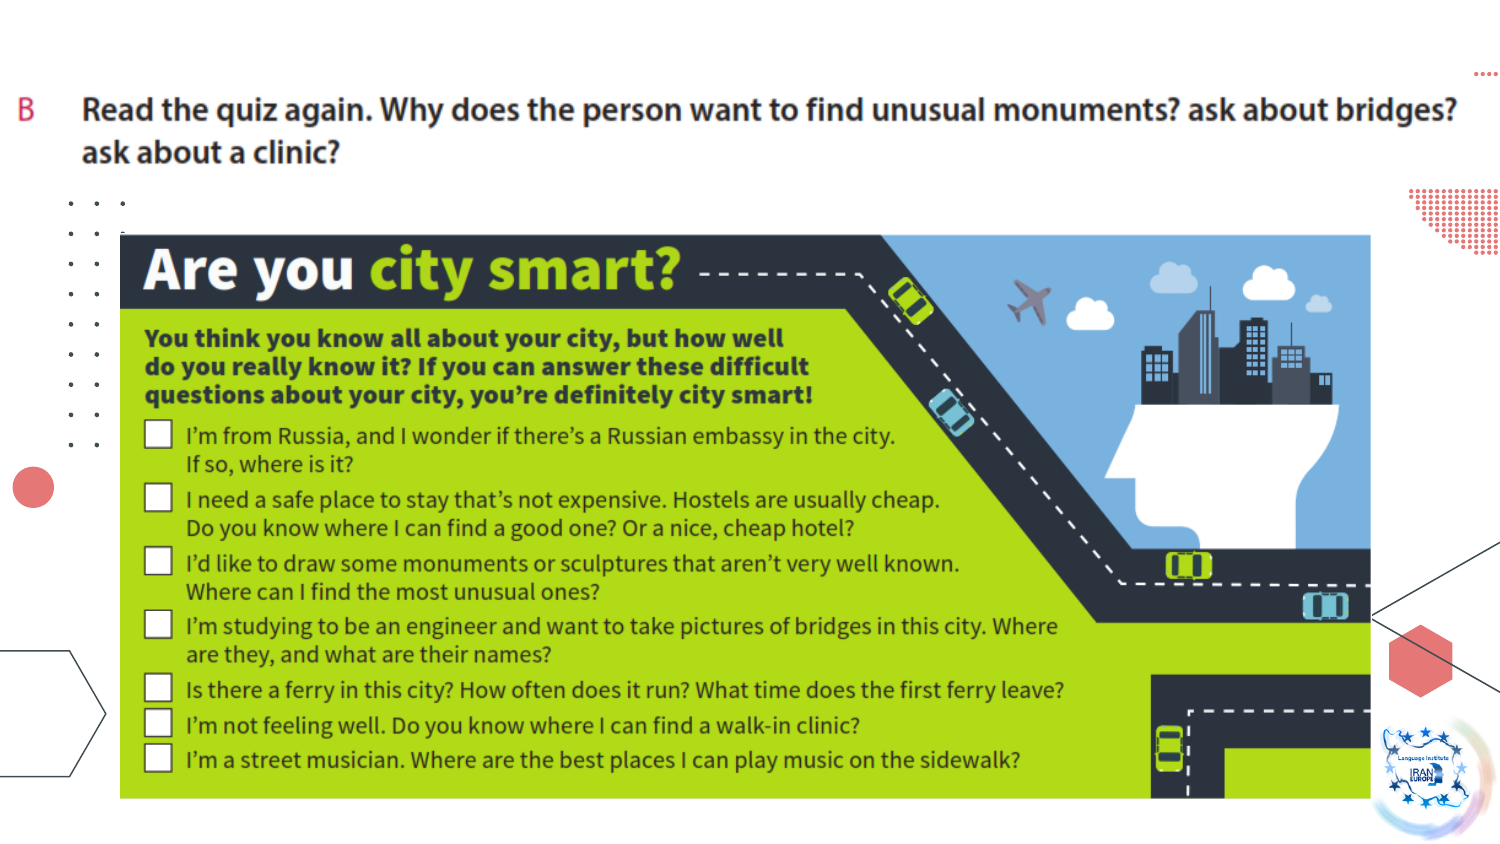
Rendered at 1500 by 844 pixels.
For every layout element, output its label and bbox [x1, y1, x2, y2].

picture [120, 233, 1500, 844]
picture [4, 77, 1500, 190]
